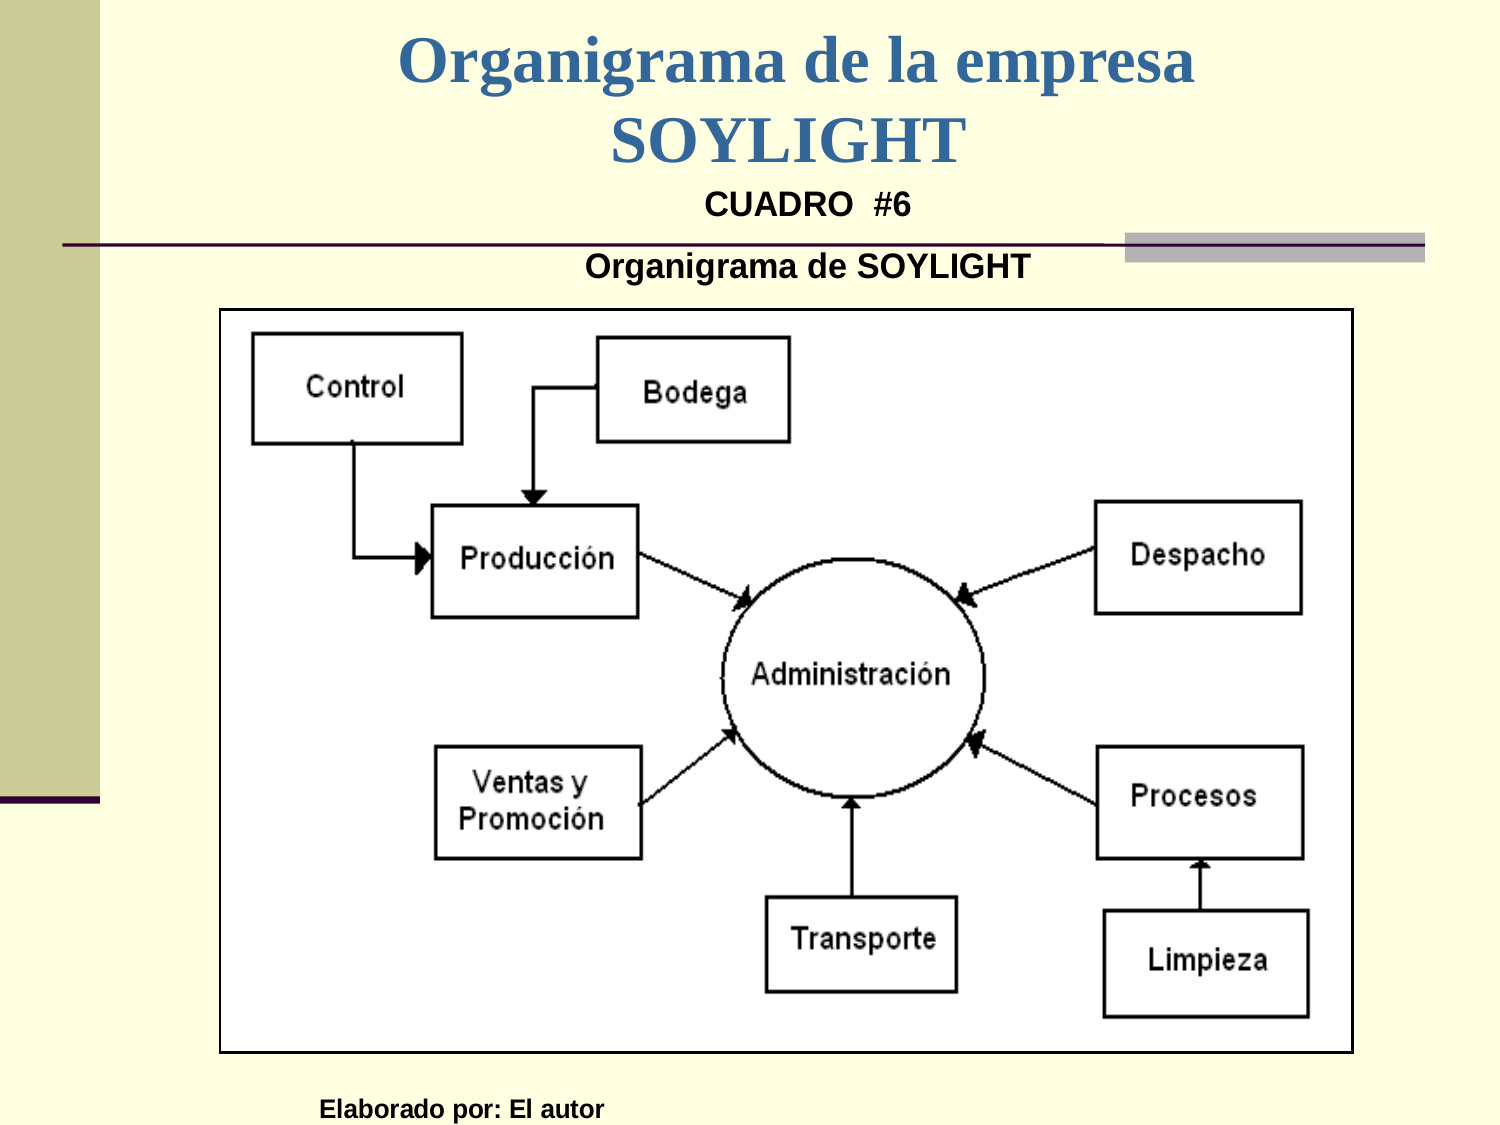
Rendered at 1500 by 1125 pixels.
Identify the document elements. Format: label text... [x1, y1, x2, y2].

title Organigrama de la empresa SOYLIGHT [218, 89, 1377, 183]
picture [218, 184, 1401, 1125]
